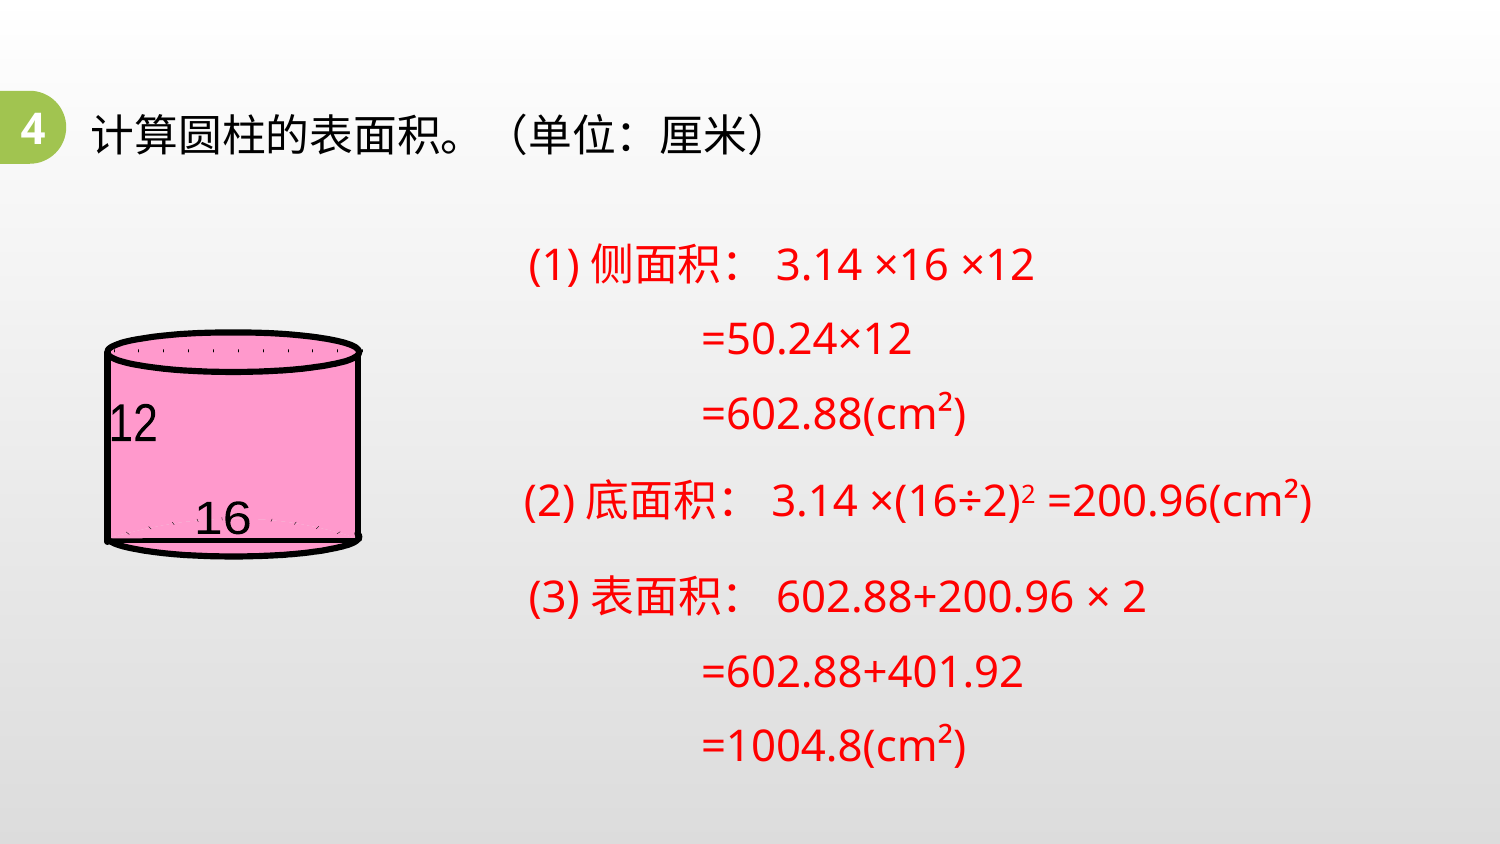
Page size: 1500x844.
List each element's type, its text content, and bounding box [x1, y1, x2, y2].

text_box 4 [0, 89, 68, 165]
text_box (2)底面积：3.14 ×(16÷2)2 =200.96(cm²) [512, 466, 1376, 531]
text_box (3)表面积：602.88+200.96 × 2 =602.88+401.92 =1004.8(cm²) [517, 563, 1254, 776]
text_box (1)侧面积：3.14 ×16 ×12 =50.24×12 =602.88(cm²) [517, 231, 1277, 444]
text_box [91, 325, 378, 564]
text_box 计算圆柱的表面积。（单位：厘米） [79, 102, 1254, 166]
